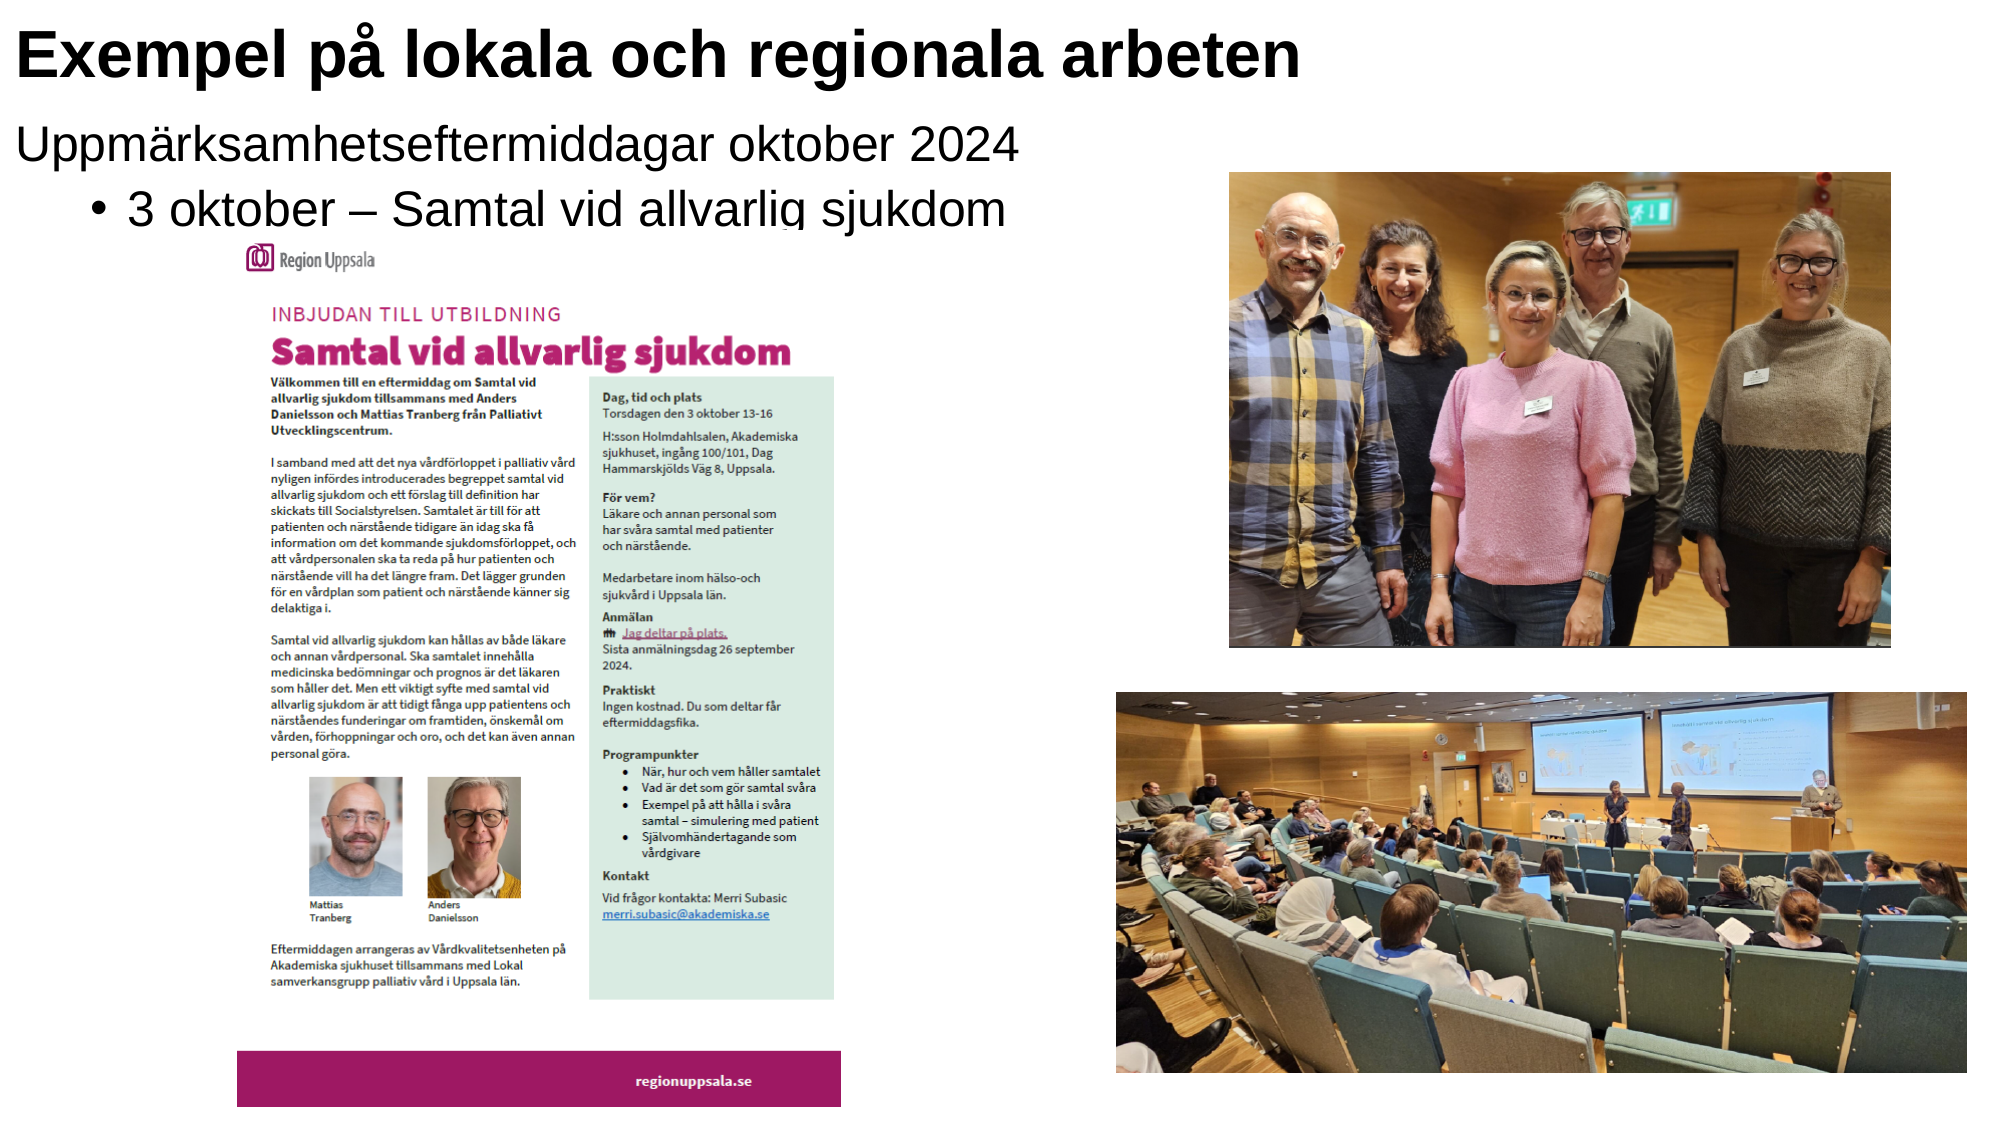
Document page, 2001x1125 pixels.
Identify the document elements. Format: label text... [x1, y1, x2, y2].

list Uppmärksamhetseftermiddagar oktober 2024 3 oktober – Samtal vid allvarlig sjukdom [0, 111, 1075, 1107]
picture [237, 230, 841, 1107]
title Exempel på lokala och regionala arbeten [0, 0, 1725, 112]
picture [1116, 692, 1967, 1073]
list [1229, 172, 1891, 648]
